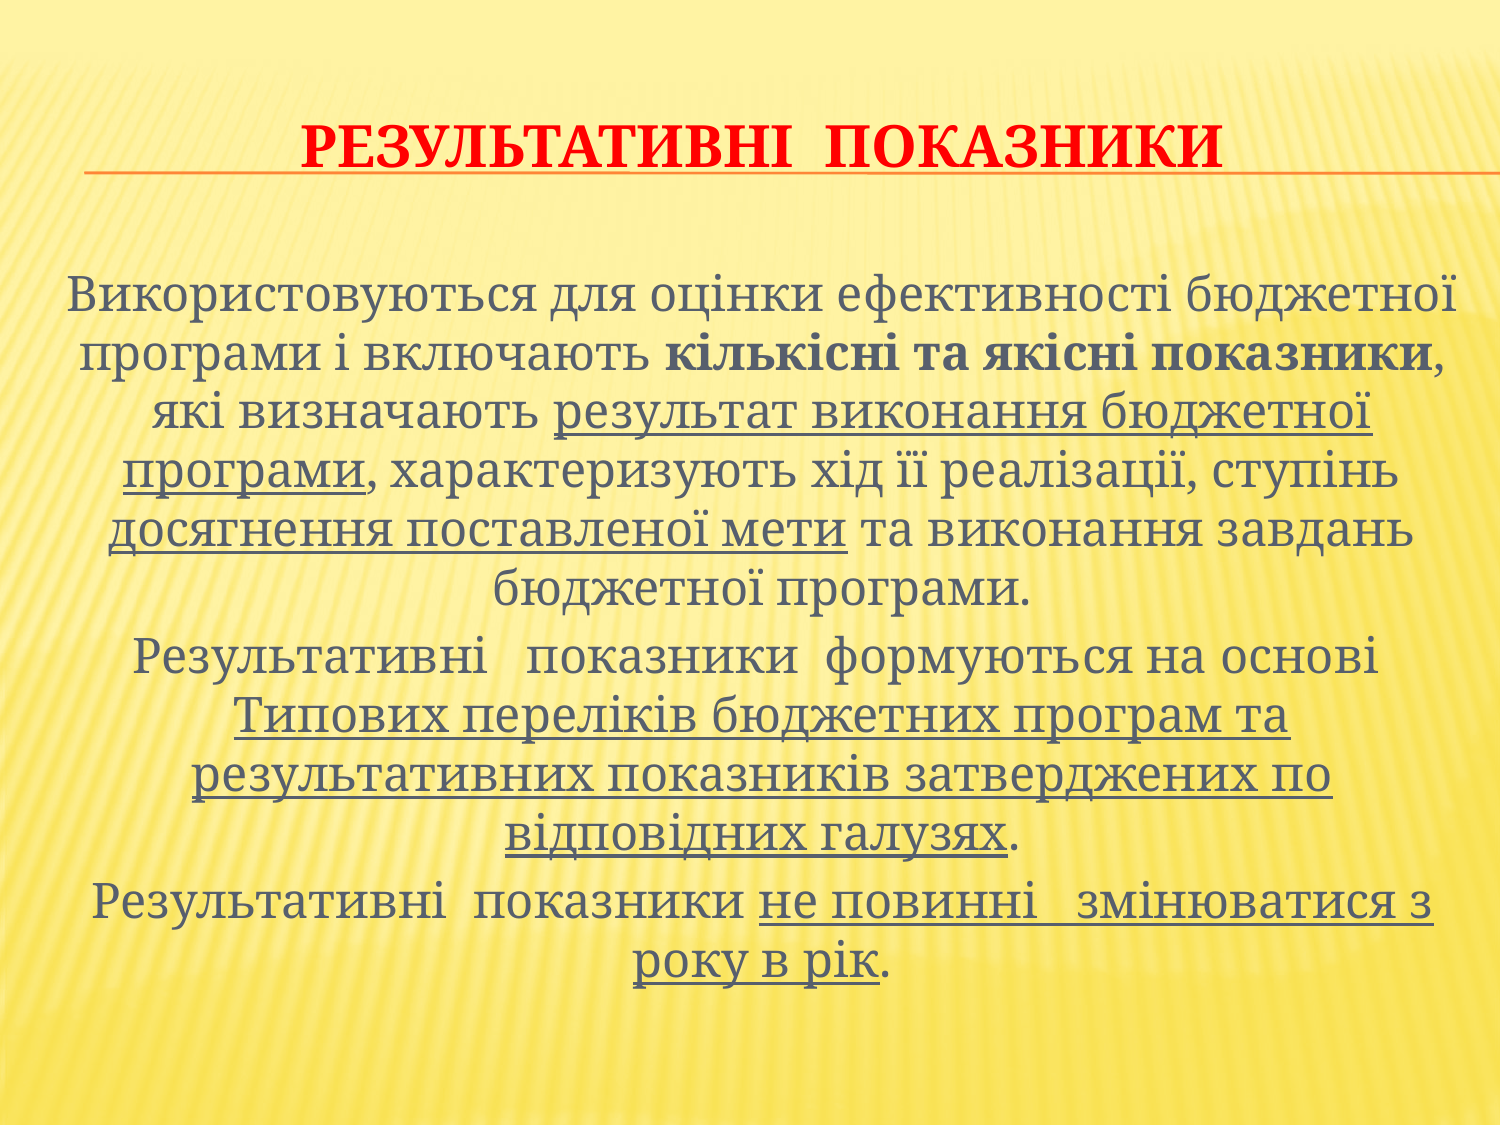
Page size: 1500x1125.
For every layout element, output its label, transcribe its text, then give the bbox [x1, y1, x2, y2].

list Використовуються для оцінки ефективності бюджетної програми і включають кількісні та якісні показники, які визначають результат виконання бюджетної програми, характеризують хід її реалізації, ступінь досягнення поставленої мети та виконання завдань бюджетної програми. Результативні показники формуються на основі Типових переліків бюджетних програм та результативних показників затверджених по відповідних галузях. Результативні показники не повинні змінюватися з року в рік. [50, 254, 1475, 998]
title рЕзультативні показники [50, 75, 1475, 213]
